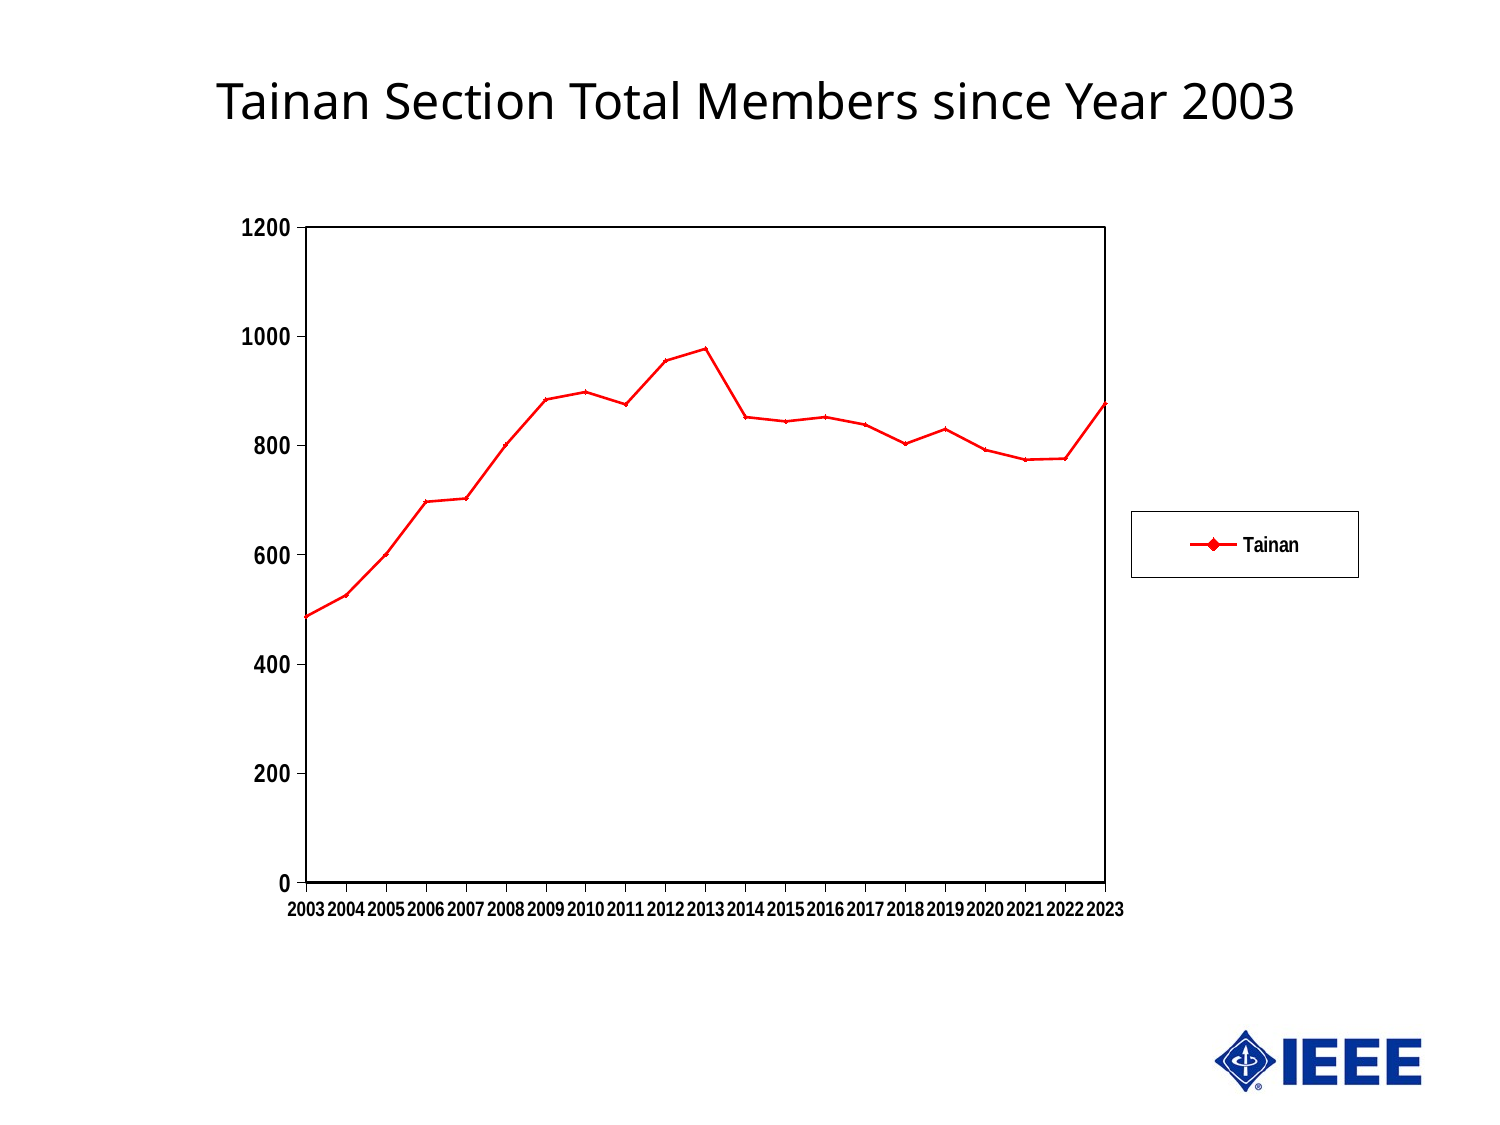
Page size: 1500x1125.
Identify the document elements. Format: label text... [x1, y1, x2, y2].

text_box Tainan Section Total Members since Year 2003 [112, 62, 1400, 138]
picture [1212, 1024, 1425, 1096]
chart [236, 195, 1392, 969]
